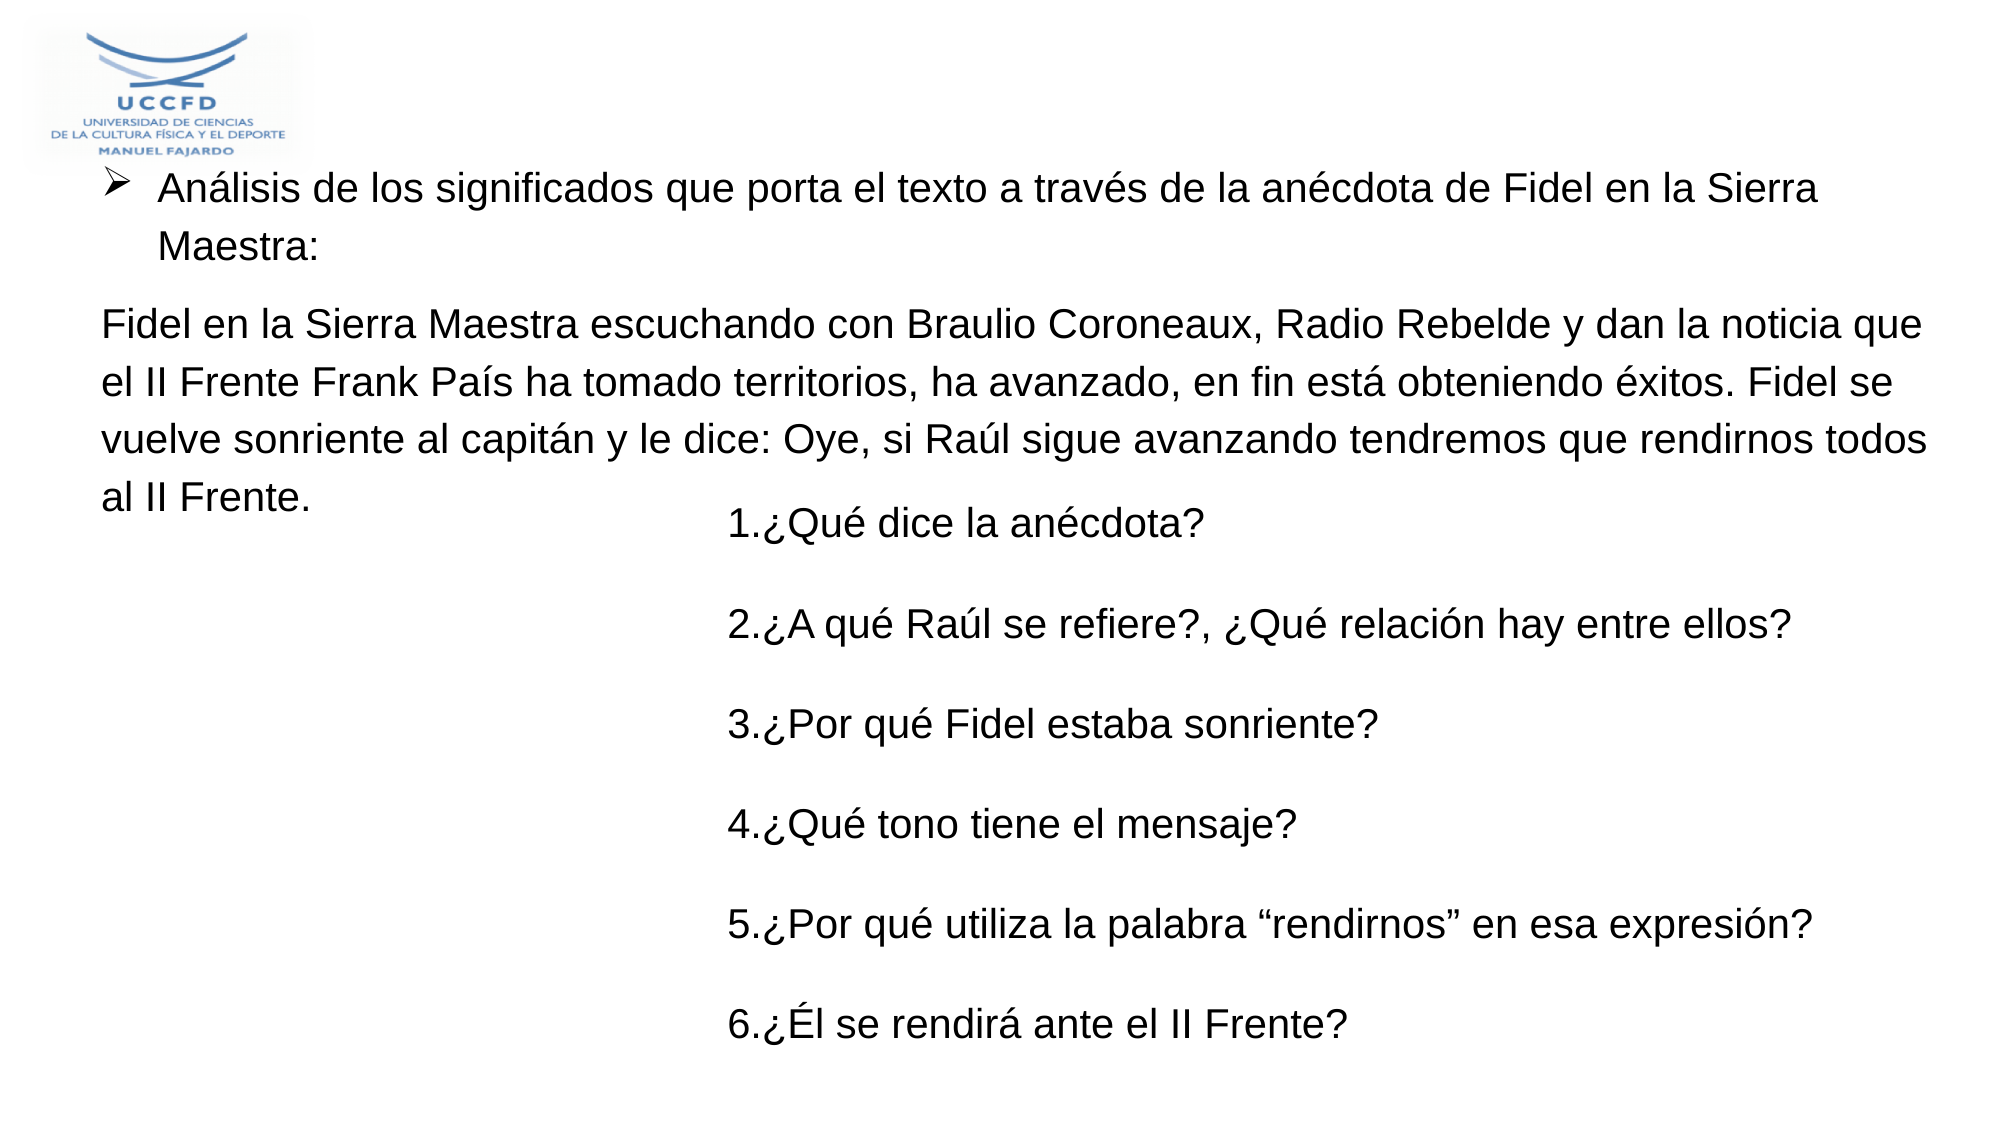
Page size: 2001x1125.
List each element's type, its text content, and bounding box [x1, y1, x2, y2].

text_box Análisis de los significados que porta el texto a través de la anécdota de Fidel en la Sierra Maestra: Fidel en la Sierra Maestra escuchando con Braulio Coroneaux, Radio Rebelde y dan la noticia que el II Frente Frank País ha tomado territorios, ha avanzado, en fin está obteniendo éxitos. Fidel se vuelve sonriente al capitán y le dice: Oye, si Raúl sigue avanzando tendremos que rendirnos todos al II Frente. [86, 146, 1956, 527]
text_box ¿Qué dice la anécdota? ¿A qué Raúl se refiere?, ¿Qué relación hay entre ellos? ¿Por qué Fidel estaba sonriente? ¿Qué tono tiene el mensaje? ¿Por qué utiliza la palabra “rendirnos” en esa expresión? ¿Él se rendirá ante el II Frente? [712, 488, 1844, 1054]
picture [20, 11, 316, 178]
